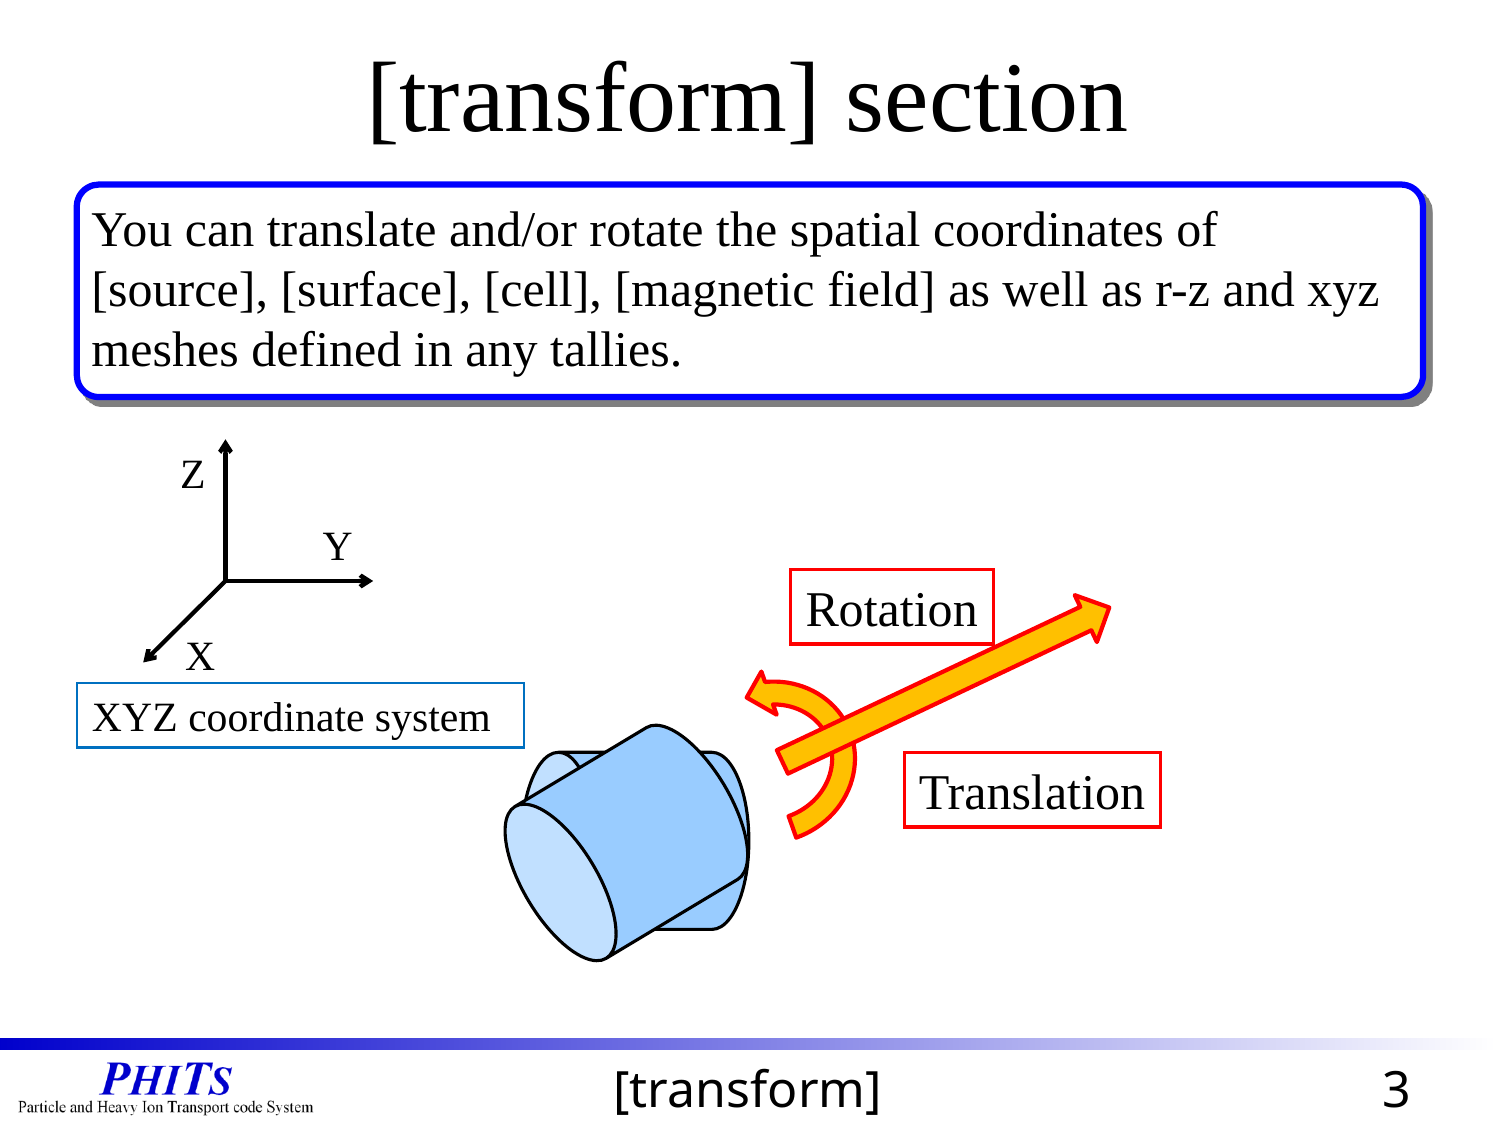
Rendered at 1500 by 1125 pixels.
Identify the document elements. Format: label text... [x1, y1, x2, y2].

text_box 3 [1337, 1049, 1456, 1125]
text_box Translation [904, 752, 1161, 828]
picture [12, 1057, 319, 1117]
table_cell -204 [526, 752, 579, 798]
text_box [79, 186, 1424, 398]
title Definition of multiplication factors [505, 804, 617, 960]
text_box [786, 745, 858, 840]
text_box [0, 1038, 1494, 1050]
text_box Y [308, 510, 368, 576]
text_box [transform] [360, 1049, 1136, 1125]
text_box You can translate and/or rotate the spatial coordinates of [source], [surface], [cell], [magnetic field] as well as r-z and xyz meshes defined in any tallies. [76, 189, 1412, 386]
text_box XYZ coordinate system [77, 682, 525, 748]
text_box [744, 669, 844, 727]
text_box [526, 752, 604, 799]
text_box Z [165, 439, 221, 505]
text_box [142, 580, 226, 663]
text_box Rotation [790, 569, 994, 644]
text_box [774, 593, 1112, 776]
text_box [505, 725, 748, 961]
text_box X [170, 621, 231, 682]
text_box [transform] section [35, 0, 1461, 186]
text_box [656, 864, 748, 930]
text_box [701, 752, 749, 861]
